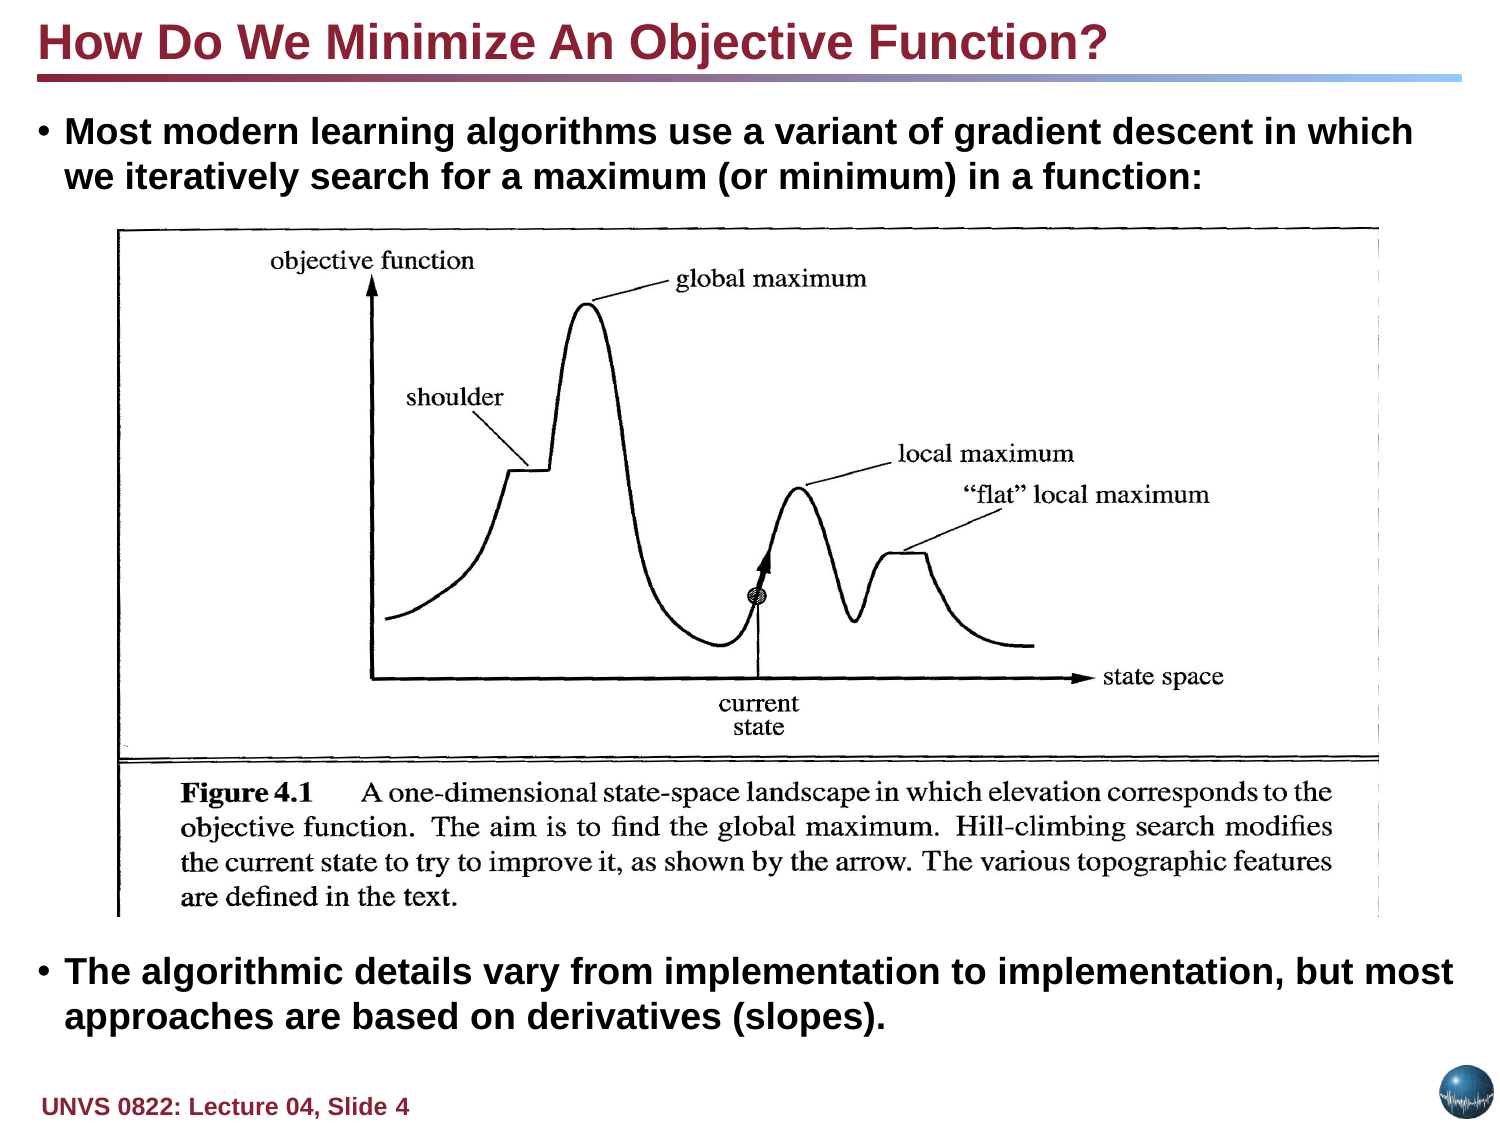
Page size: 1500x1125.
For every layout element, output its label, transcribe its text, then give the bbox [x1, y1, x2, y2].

slide_number [0, 1074, 400, 1125]
picture [1439, 1065, 1494, 1119]
picture [117, 227, 1380, 918]
text_box Most modern learning algorithms use a variant of gradient descent in which we iteratively search for a maximum (or minimum) in a function: The algorithmic details vary from implementation to implementation, but most approaches are based on derivatives (slopes). [37, 107, 1459, 1038]
text_box How Do We Minimize An Objective Function? [37, 9, 1459, 70]
